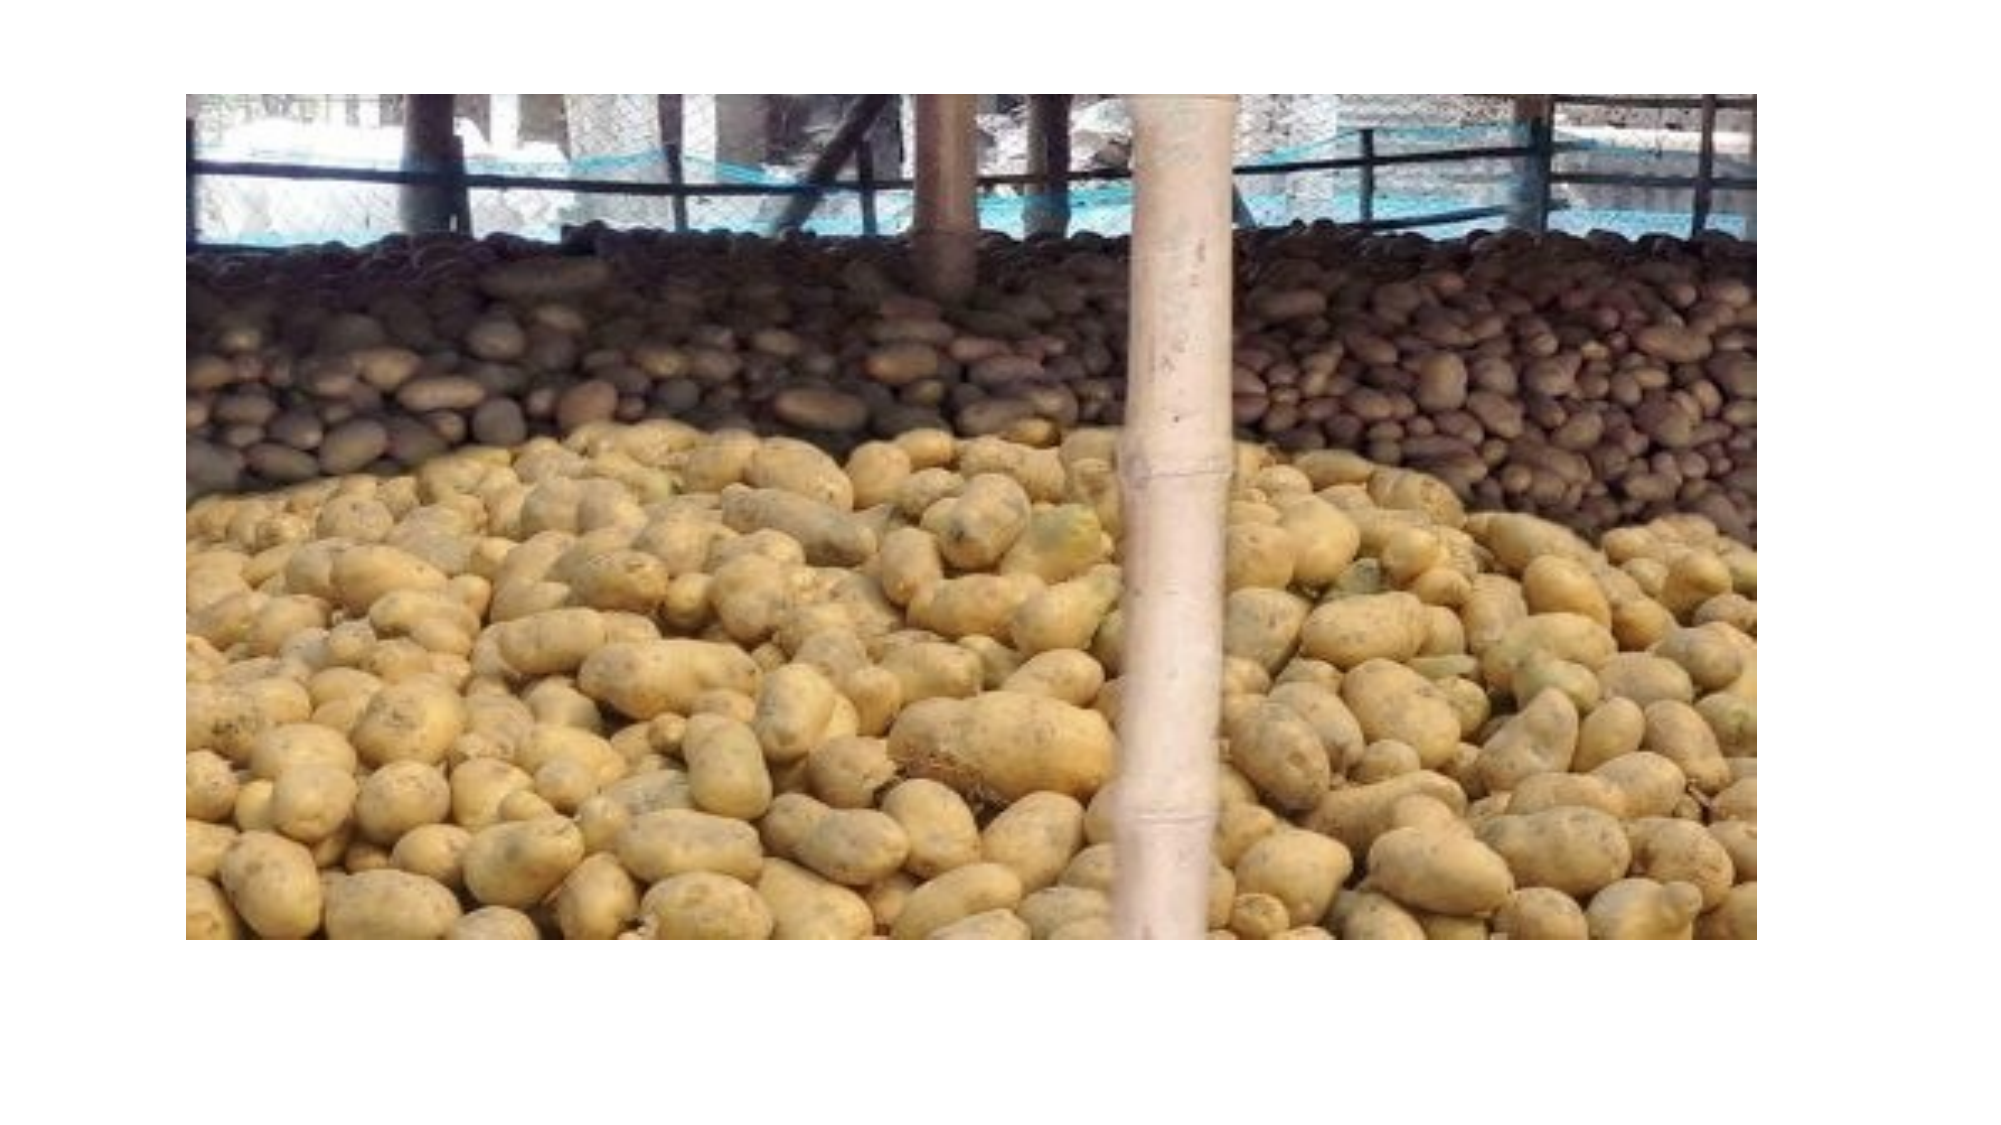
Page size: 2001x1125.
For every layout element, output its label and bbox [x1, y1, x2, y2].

picture [186, 94, 1757, 940]
